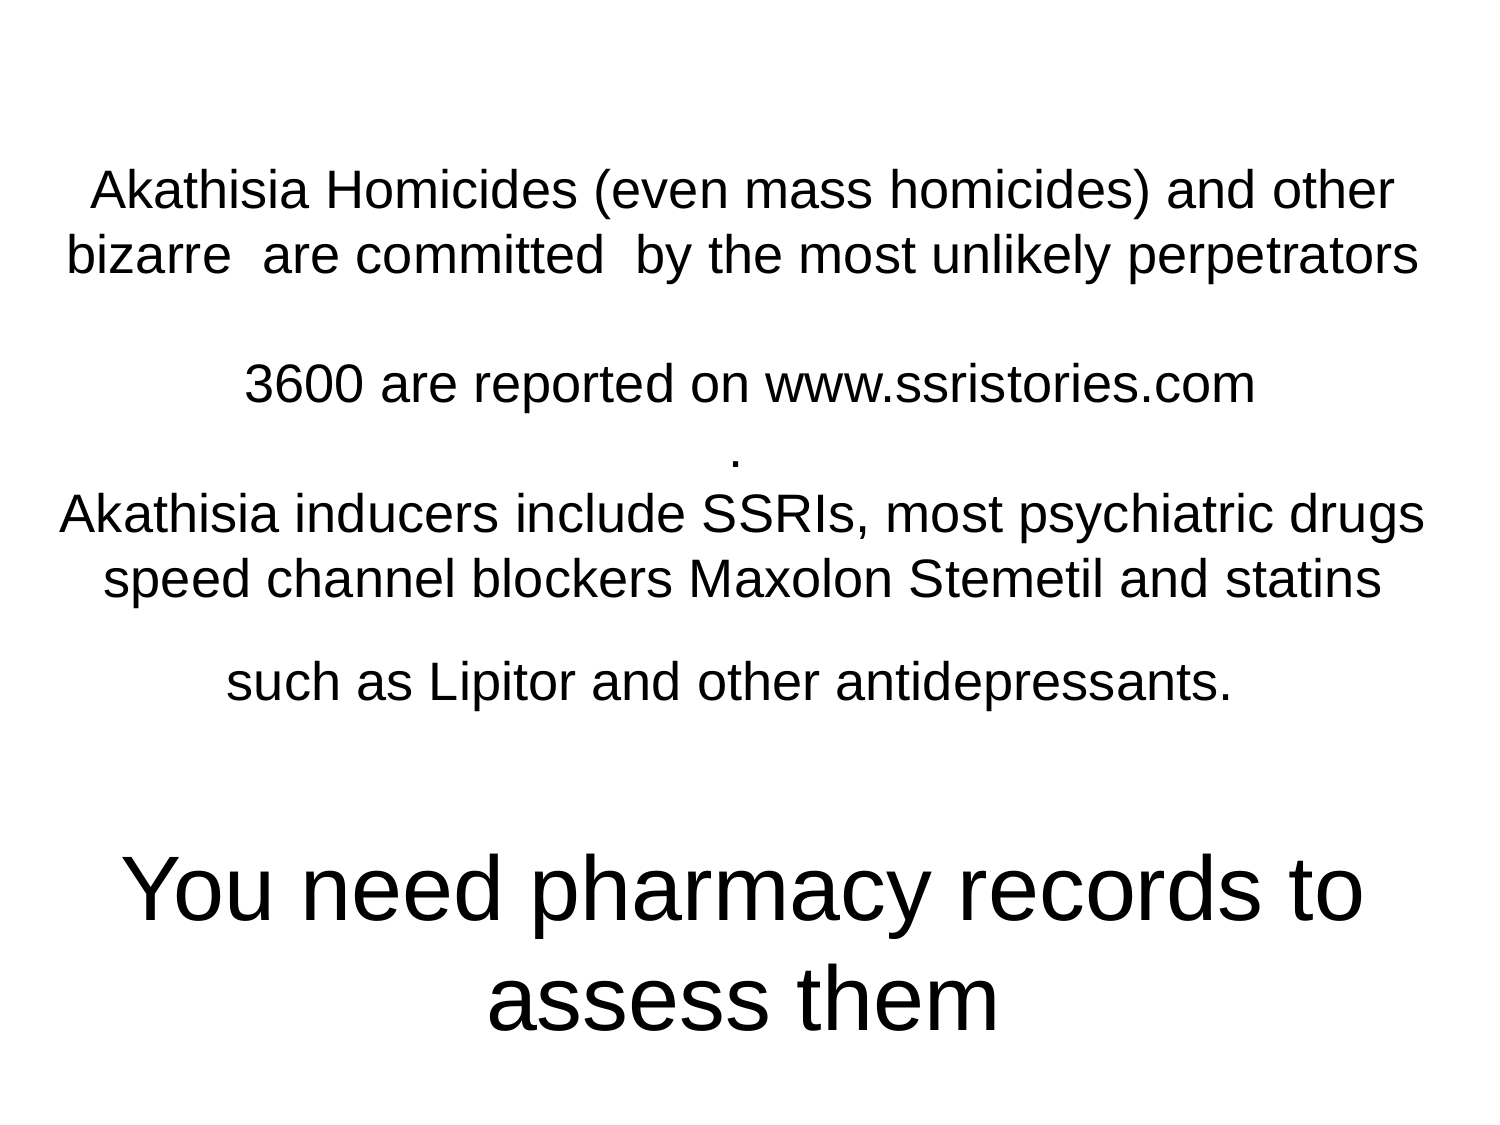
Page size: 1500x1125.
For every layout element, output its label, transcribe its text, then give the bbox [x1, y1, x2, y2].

title Akathisia Homicides (even mass homicides) and other bizarre are committed by the most unlikely perpetrators 3600 are reported on www.ssristories.com . Akathisia inducers include SSRIs, most psychiatric drugs speed channel blockers Maxolon Stemetil and statins such as Lipitor and other antidepressants. You need pharmacy records to assess them [37, 37, 1451, 1101]
